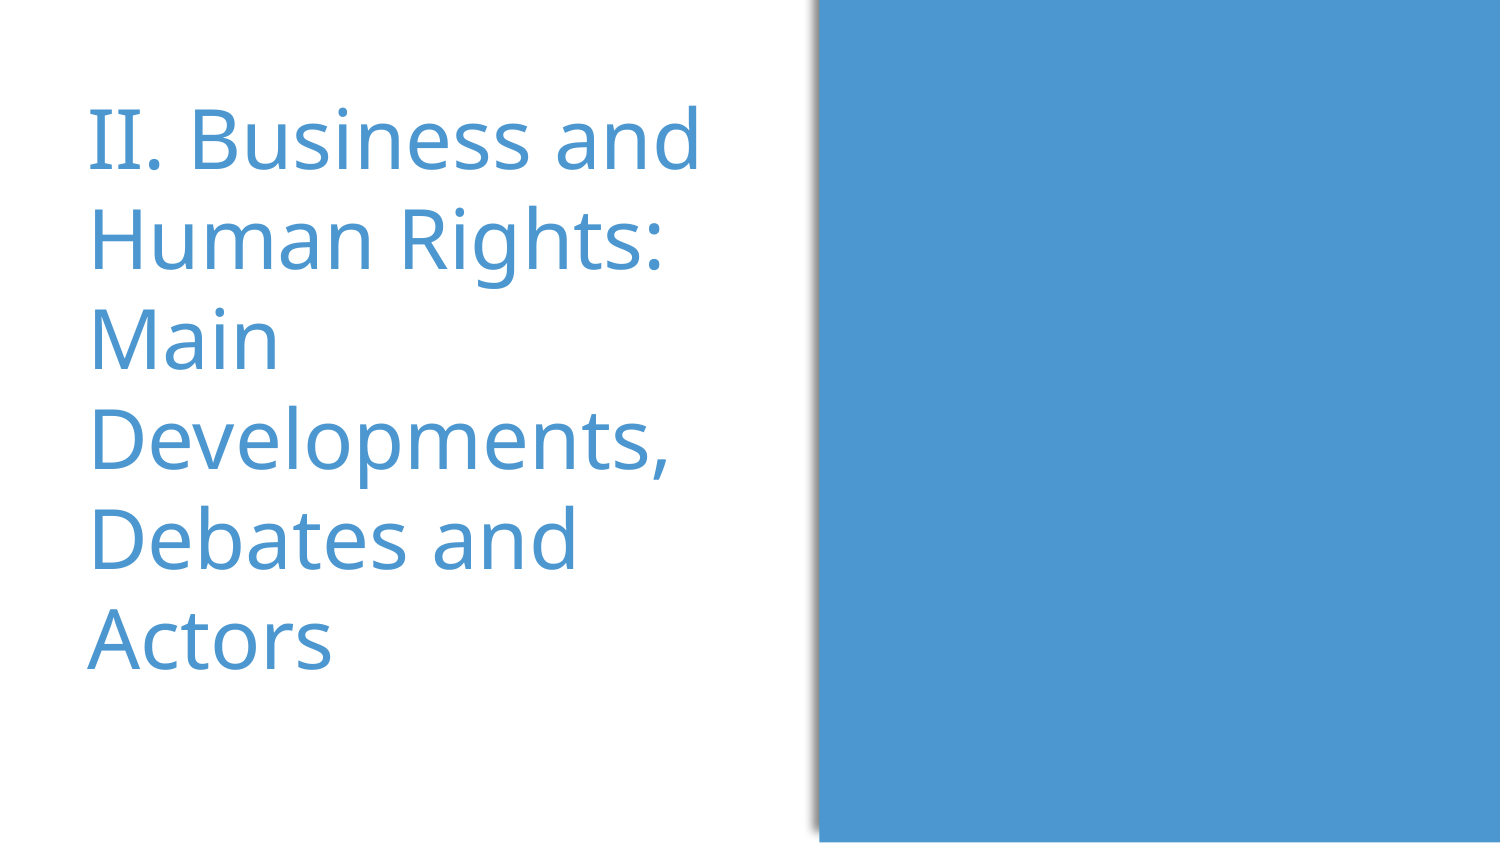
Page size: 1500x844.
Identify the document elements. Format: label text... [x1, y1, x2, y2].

text_box [819, 0, 1500, 843]
text_box II. Business and Human Rights: Main Developments, Debates and Actors [72, 71, 767, 366]
